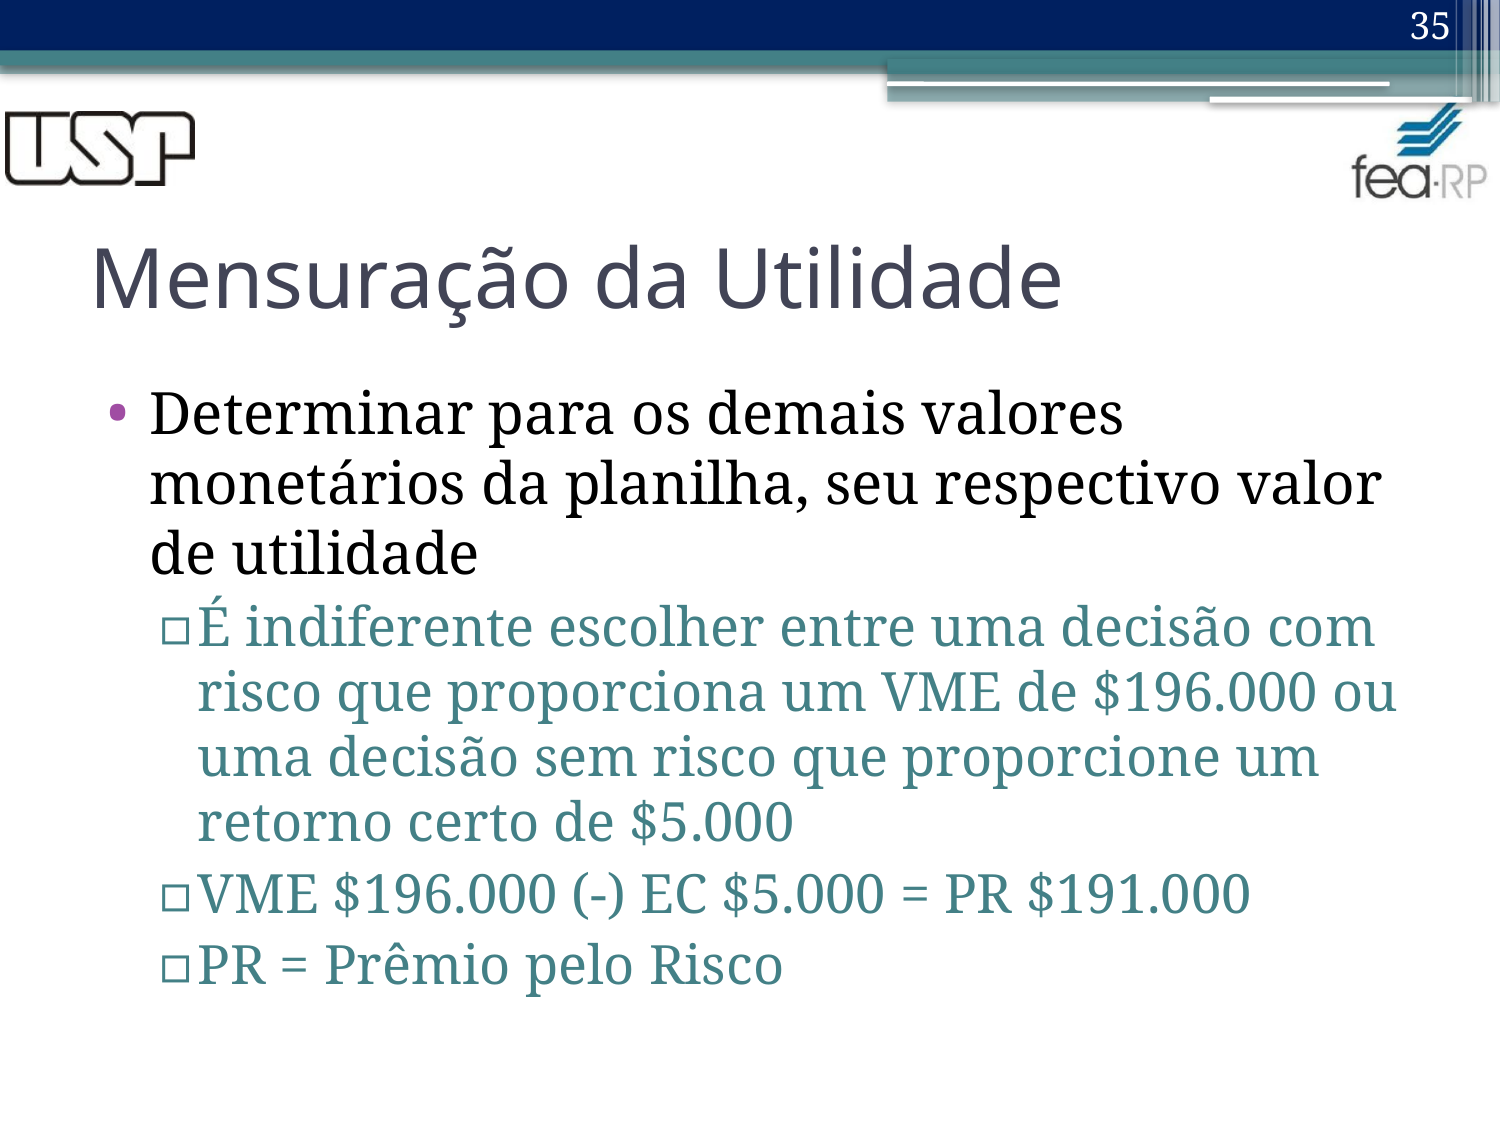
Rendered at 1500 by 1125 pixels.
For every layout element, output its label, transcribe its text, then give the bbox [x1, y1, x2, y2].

list Determinar para os demais valores monetários da planilha, seu respectivo valor de utilidade É indiferente escolher entre uma decisão com risco que proporciona um VME de $196.000 ou uma decisão sem risco que proporcione um retorno certo de $5.000 VME $196.000 (-) EC $5.000 = PR $191.000 PR = Prêmio pelo Risco [75, 368, 1425, 1079]
picture [5, 111, 195, 186]
picture [1343, 102, 1500, 227]
slide_number 35 [1341, 0, 1466, 61]
title Mensuração da Utilidade [75, 187, 1425, 363]
